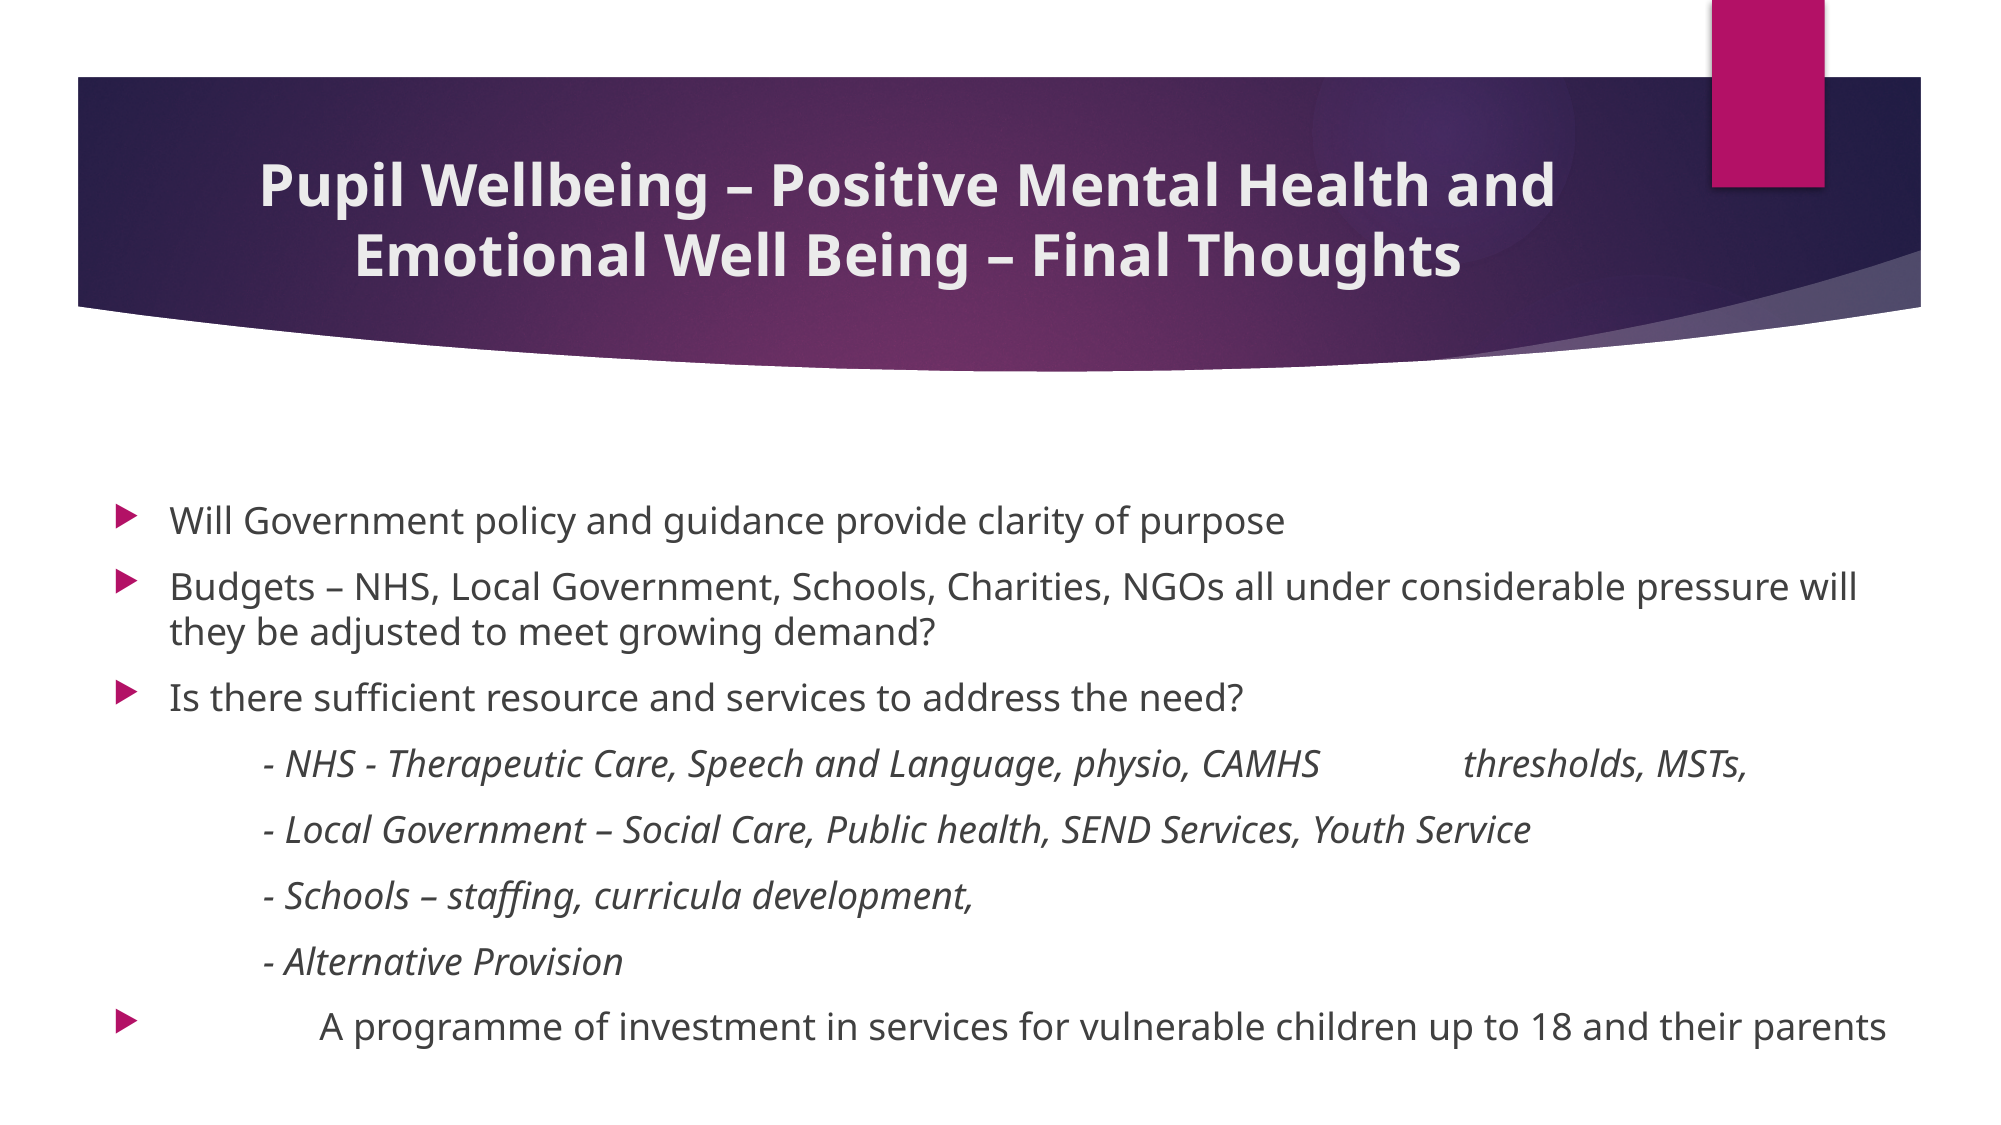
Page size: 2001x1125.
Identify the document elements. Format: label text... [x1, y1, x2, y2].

list Will Government policy and guidance provide clarity of purpose Budgets – NHS, Local Government, Schools, Charities, NGOs all under considerable pressure will they be adjusted to meet growing demand? Is there sufficient resource and services to address the need? - NHS - Therapeutic Care, Speech and Language, physio, CAMHS thresholds, MSTs, - Local Government – Social Care, Public health, SEND Services, Youth Service - Schools – staffing, curricula development, - Alternative Provision A programme of investment in services for vulnerable children up to 18 and their parents [98, 424, 1926, 1073]
title Pupil Wellbeing – Positive Mental Health and Emotional Well Being – Final Thoughts [189, 159, 1627, 276]
